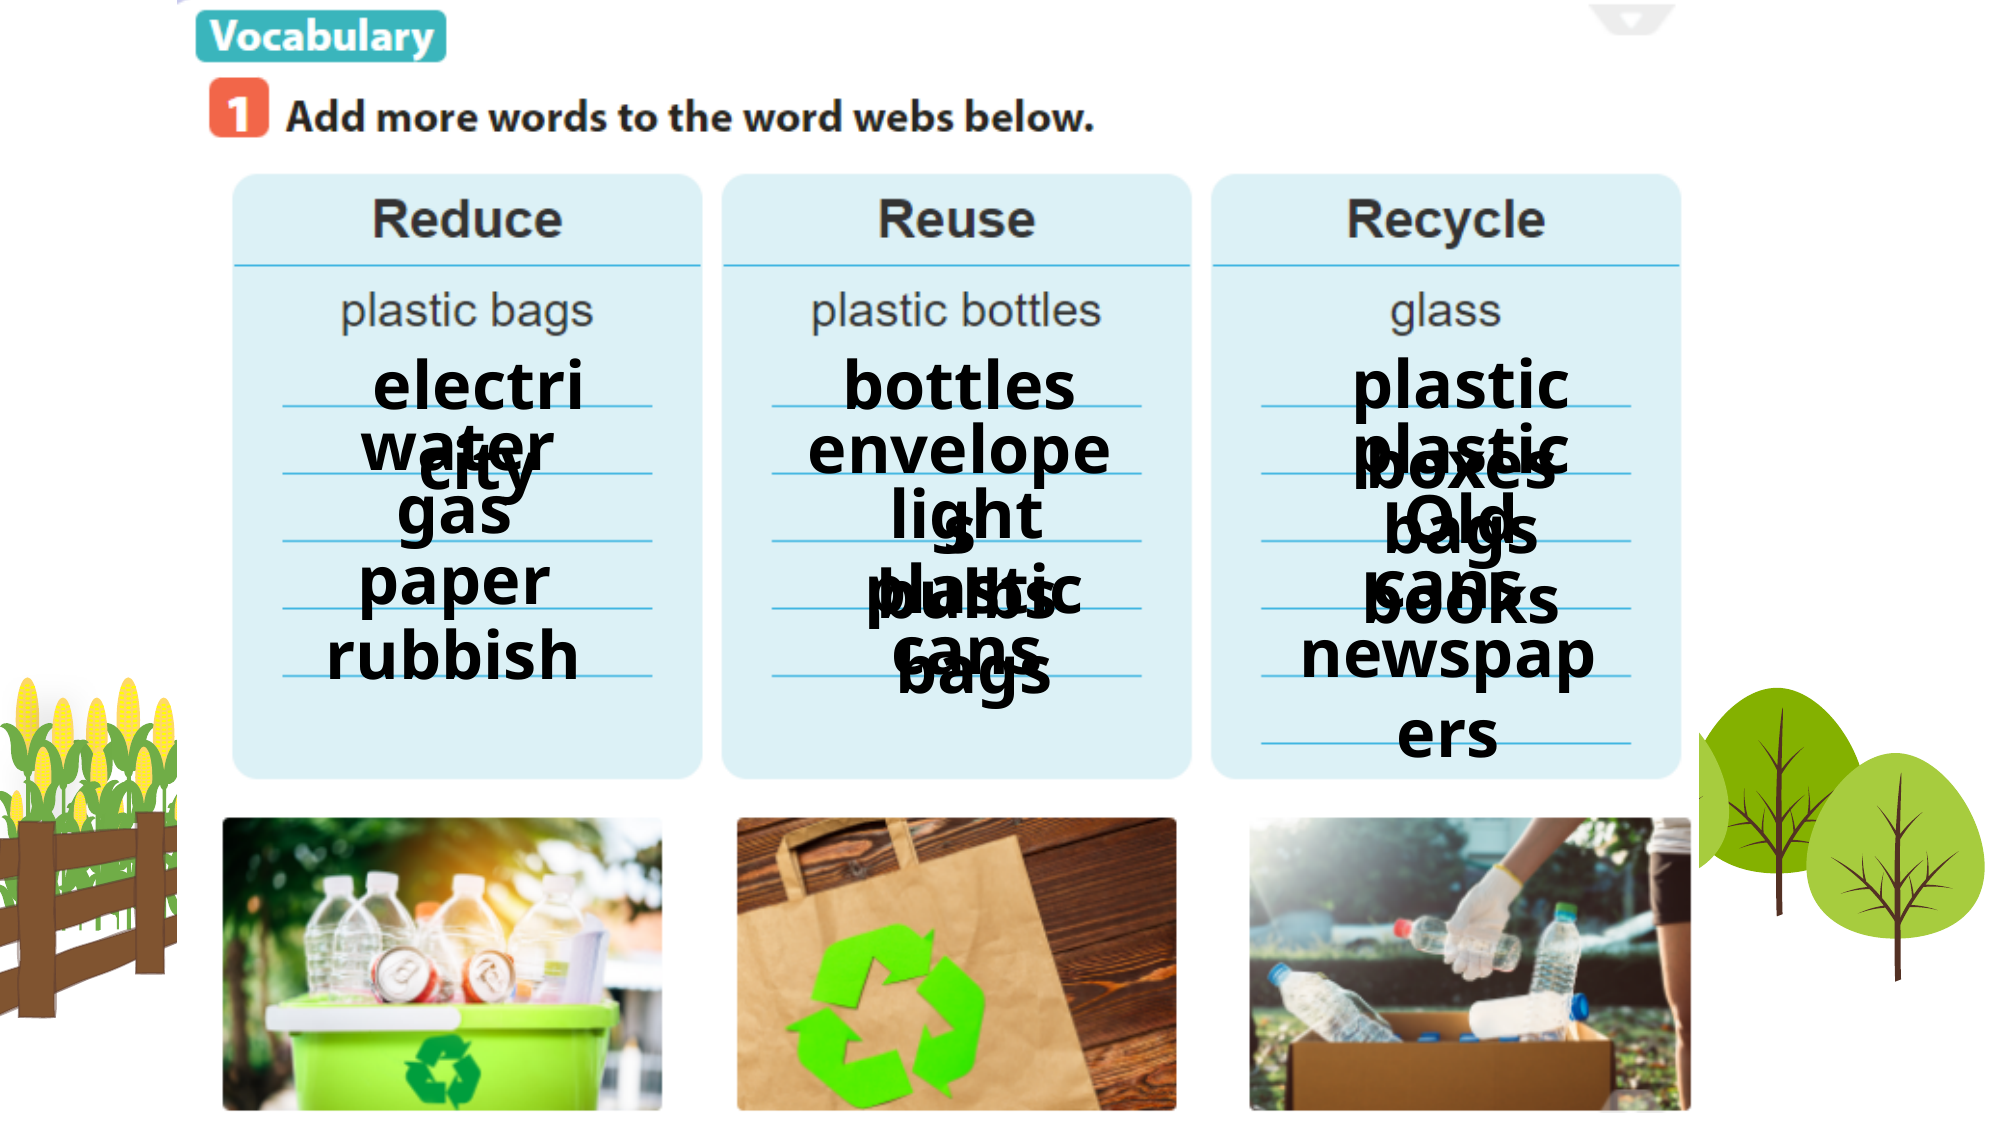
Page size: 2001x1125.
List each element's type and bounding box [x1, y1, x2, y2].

picture [177, 0, 1699, 1114]
